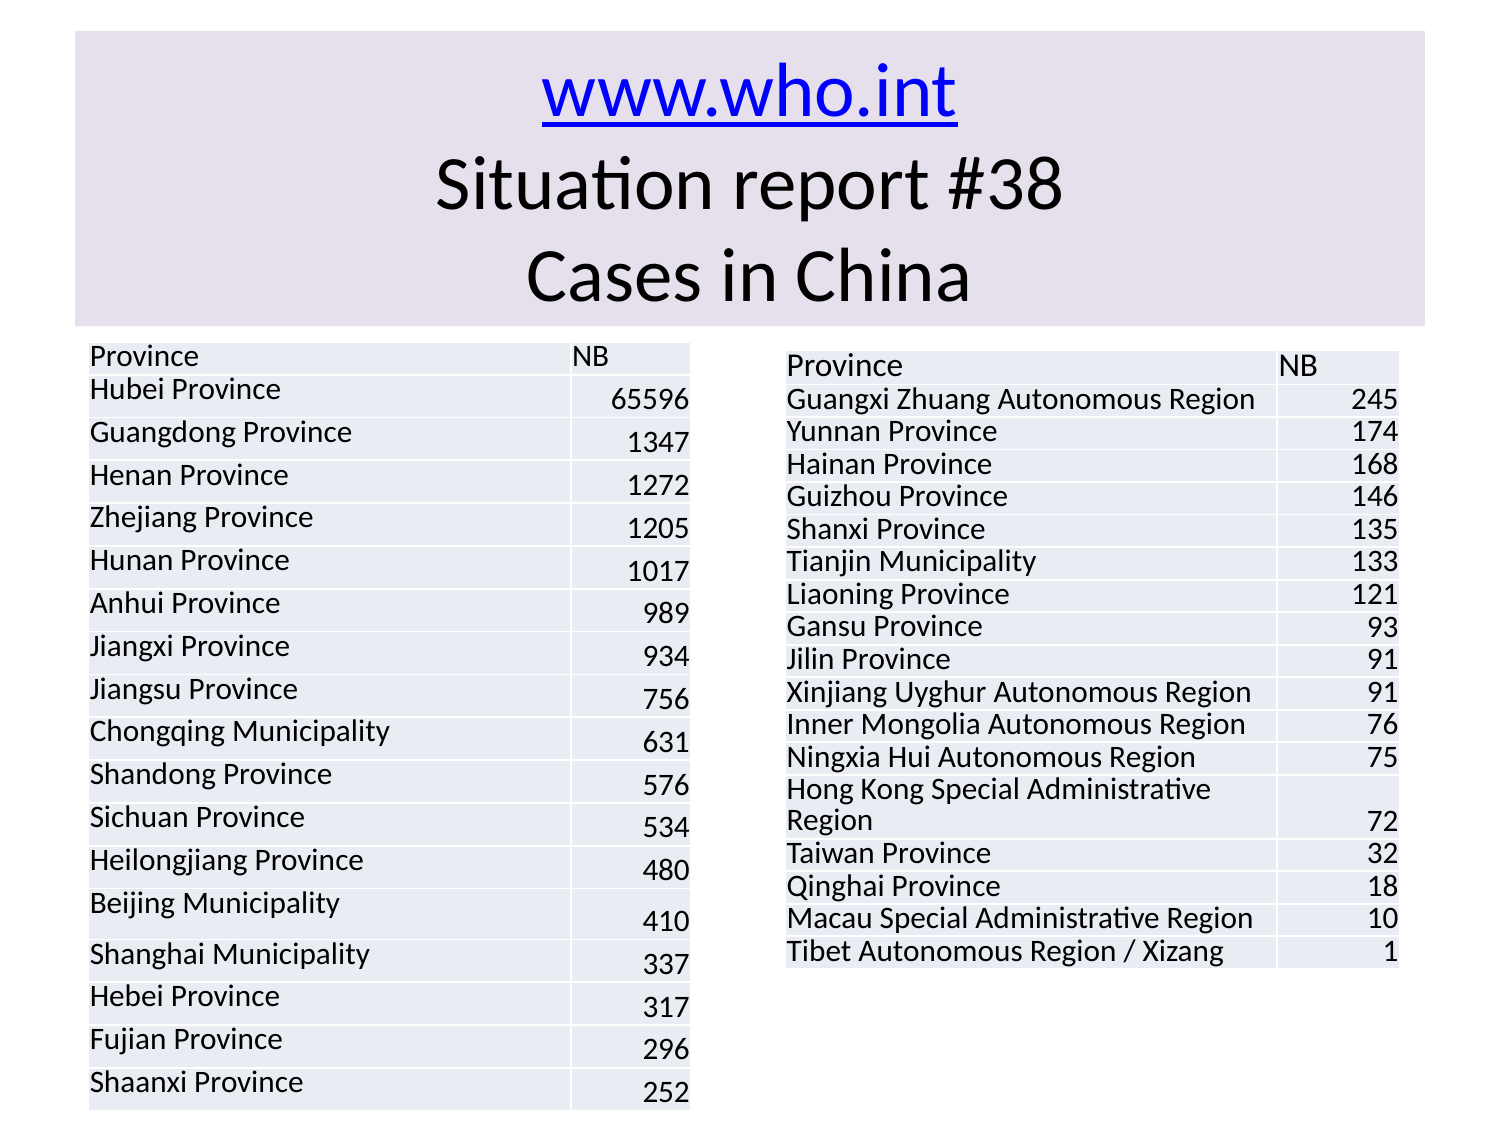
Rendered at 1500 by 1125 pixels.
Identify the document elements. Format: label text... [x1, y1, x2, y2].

table_cell 1017 [572, 547, 690, 588]
table_cell Guizhou Province [786, 483, 1276, 514]
table_cell 91 [1278, 646, 1399, 676]
table_cell 93 [1278, 613, 1399, 644]
table_cell 72 [1278, 776, 1399, 838]
table_cell Shandong Province [89, 761, 570, 802]
table_cell 410 [572, 889, 690, 939]
table_cell Tianjin Municipality [786, 548, 1276, 579]
table_cell Hunan Province [89, 547, 570, 588]
table_cell 1272 [572, 461, 690, 502]
table_cell 168 [1278, 450, 1399, 481]
table_cell 75 [1278, 743, 1399, 774]
table_cell 480 [572, 847, 690, 888]
table_cell Henan Province [89, 461, 570, 502]
table_cell Yunnan Province [786, 418, 1276, 449]
table_header Province [89, 343, 570, 374]
table_cell Jilin Province [786, 646, 1276, 676]
title www.who.int Situation report #38 Cases in China [75, 30, 1425, 327]
table_header NB [1278, 351, 1399, 384]
table_cell Hainan Province [786, 450, 1276, 481]
table_cell Hebei Province [89, 983, 570, 1024]
table_cell 65596 [572, 376, 690, 417]
table_cell Taiwan Province [786, 840, 1276, 870]
table_cell Macau Special Administrative Region [786, 905, 1276, 935]
table_cell 989 [572, 590, 690, 631]
table_cell Xinjiang Uyghur Autonomous Region [786, 678, 1276, 709]
table_cell Guangdong Province [89, 418, 570, 459]
table_cell 245 [1278, 385, 1399, 416]
table_header NB [572, 343, 690, 374]
table_cell 133 [1278, 548, 1399, 579]
table_cell Tibet Autonomous Region / Xizang [786, 937, 1276, 968]
table_cell Ningxia Hui Autonomous Region [786, 743, 1276, 774]
table_cell 1205 [572, 504, 690, 545]
table_cell 631 [572, 718, 690, 759]
table_cell Hong Kong Special Administrative Region [786, 776, 1276, 838]
table_cell Jiangsu Province [89, 675, 570, 716]
table_cell 296 [572, 1026, 690, 1067]
table_cell Chongqing Municipality [89, 718, 570, 759]
table_cell Inner Mongolia Autonomous Region [786, 711, 1276, 741]
table_cell Shanghai Municipality [89, 940, 570, 981]
table_cell Hubei Province [89, 376, 570, 417]
table_cell 146 [1278, 483, 1399, 514]
table_cell Liaoning Province [786, 581, 1276, 611]
table_cell Shanxi Province [786, 515, 1276, 546]
table_cell 10 [1278, 905, 1399, 935]
table_cell 576 [572, 761, 690, 802]
table_cell Fujian Province [89, 1026, 570, 1067]
table_cell Shaanxi Province [89, 1069, 570, 1110]
table_cell 534 [572, 804, 690, 845]
table_cell Sichuan Province [89, 804, 570, 845]
table_cell Qinghai Province [786, 872, 1276, 903]
table_cell 91 [1278, 678, 1399, 709]
table_cell 934 [572, 632, 690, 674]
table_cell Zhejiang Province [89, 504, 570, 545]
table_cell Guangxi Zhuang Autonomous Region [786, 385, 1276, 416]
table_cell 174 [1278, 418, 1399, 449]
table_cell 337 [572, 940, 690, 981]
table_cell Jiangxi Province [89, 632, 570, 674]
table_cell 756 [572, 675, 690, 716]
table_header Province [786, 351, 1276, 384]
table_cell 18 [1278, 872, 1399, 903]
table_cell Gansu Province [786, 613, 1276, 644]
table_cell 76 [1278, 711, 1399, 741]
table_cell Beijing Municipality [89, 889, 570, 939]
table_cell 121 [1278, 581, 1399, 611]
table_cell 1347 [572, 418, 690, 459]
table_cell 1 [1278, 937, 1399, 968]
table_cell 135 [1278, 515, 1399, 546]
table_cell Anhui Province [89, 590, 570, 631]
table_cell 32 [1278, 840, 1399, 870]
table_cell Heilongjiang Province [89, 847, 570, 888]
table_cell 317 [572, 983, 690, 1024]
table_cell 252 [572, 1069, 690, 1110]
